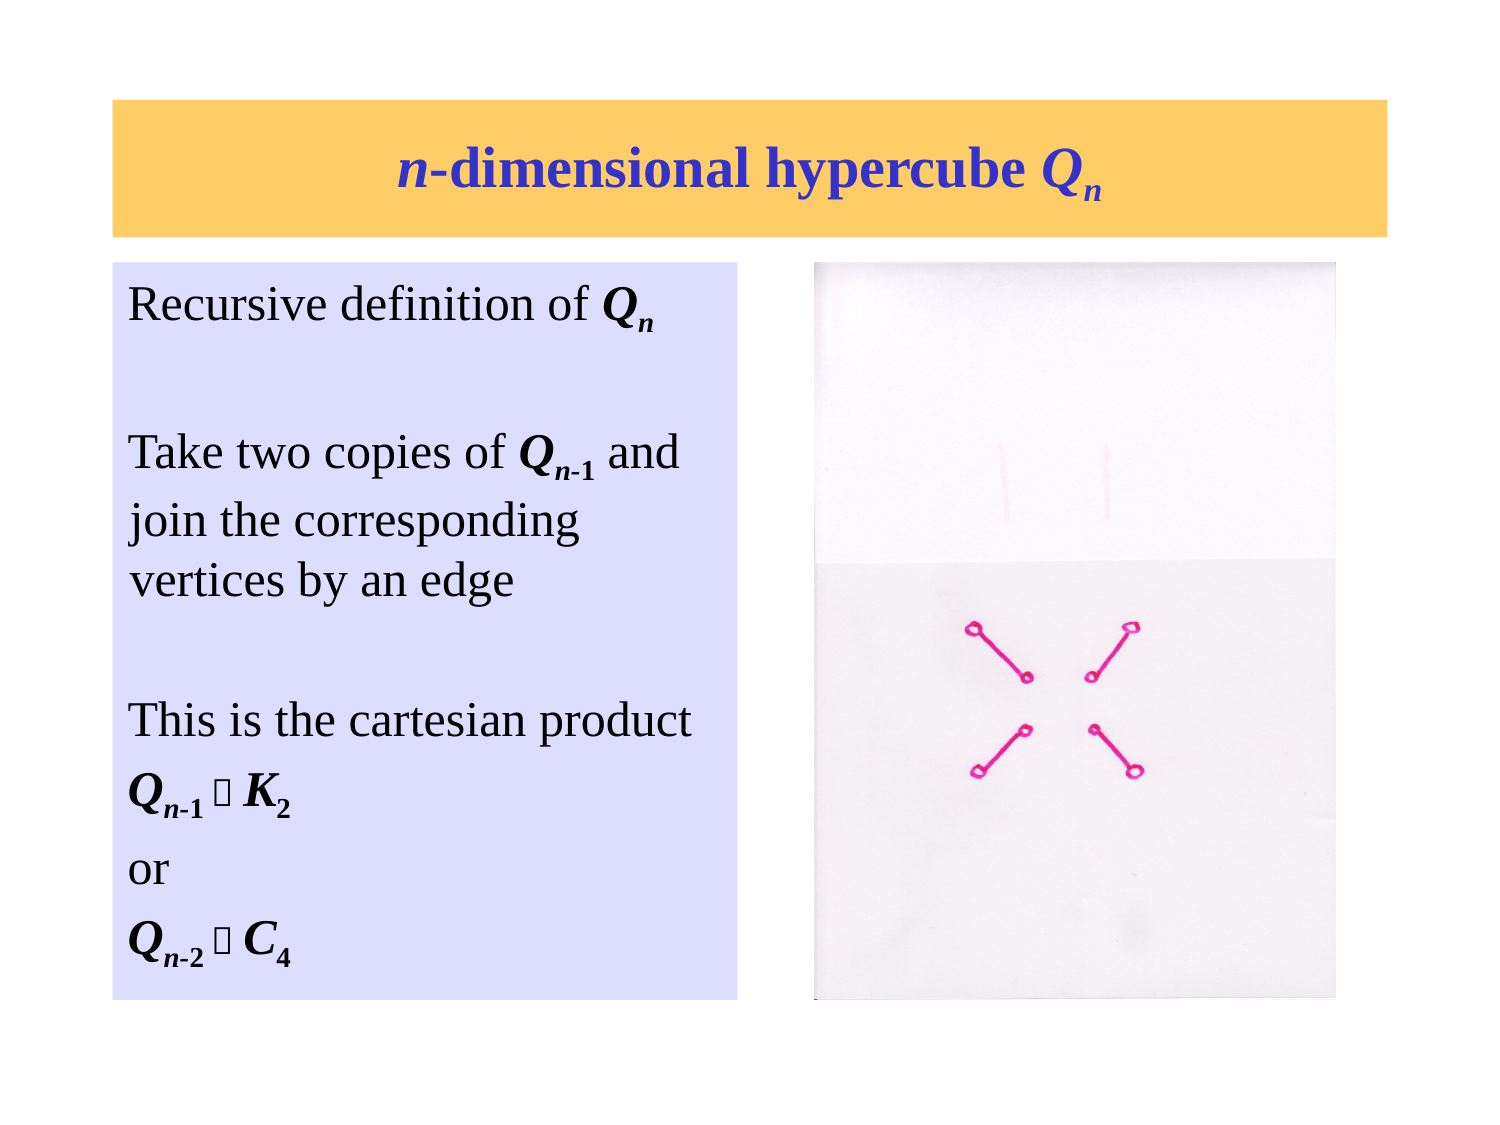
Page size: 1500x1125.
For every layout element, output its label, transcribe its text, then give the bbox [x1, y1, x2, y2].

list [813, 262, 1336, 1001]
title n-dimensional hypercube Qn [112, 99, 1388, 238]
list Recursive definition of Qn Take two copies of Qn-1 and join the corresponding vertices by an edge This is the cartesian product Qn-1  K2 or Qn-2  C4 [112, 262, 738, 1001]
